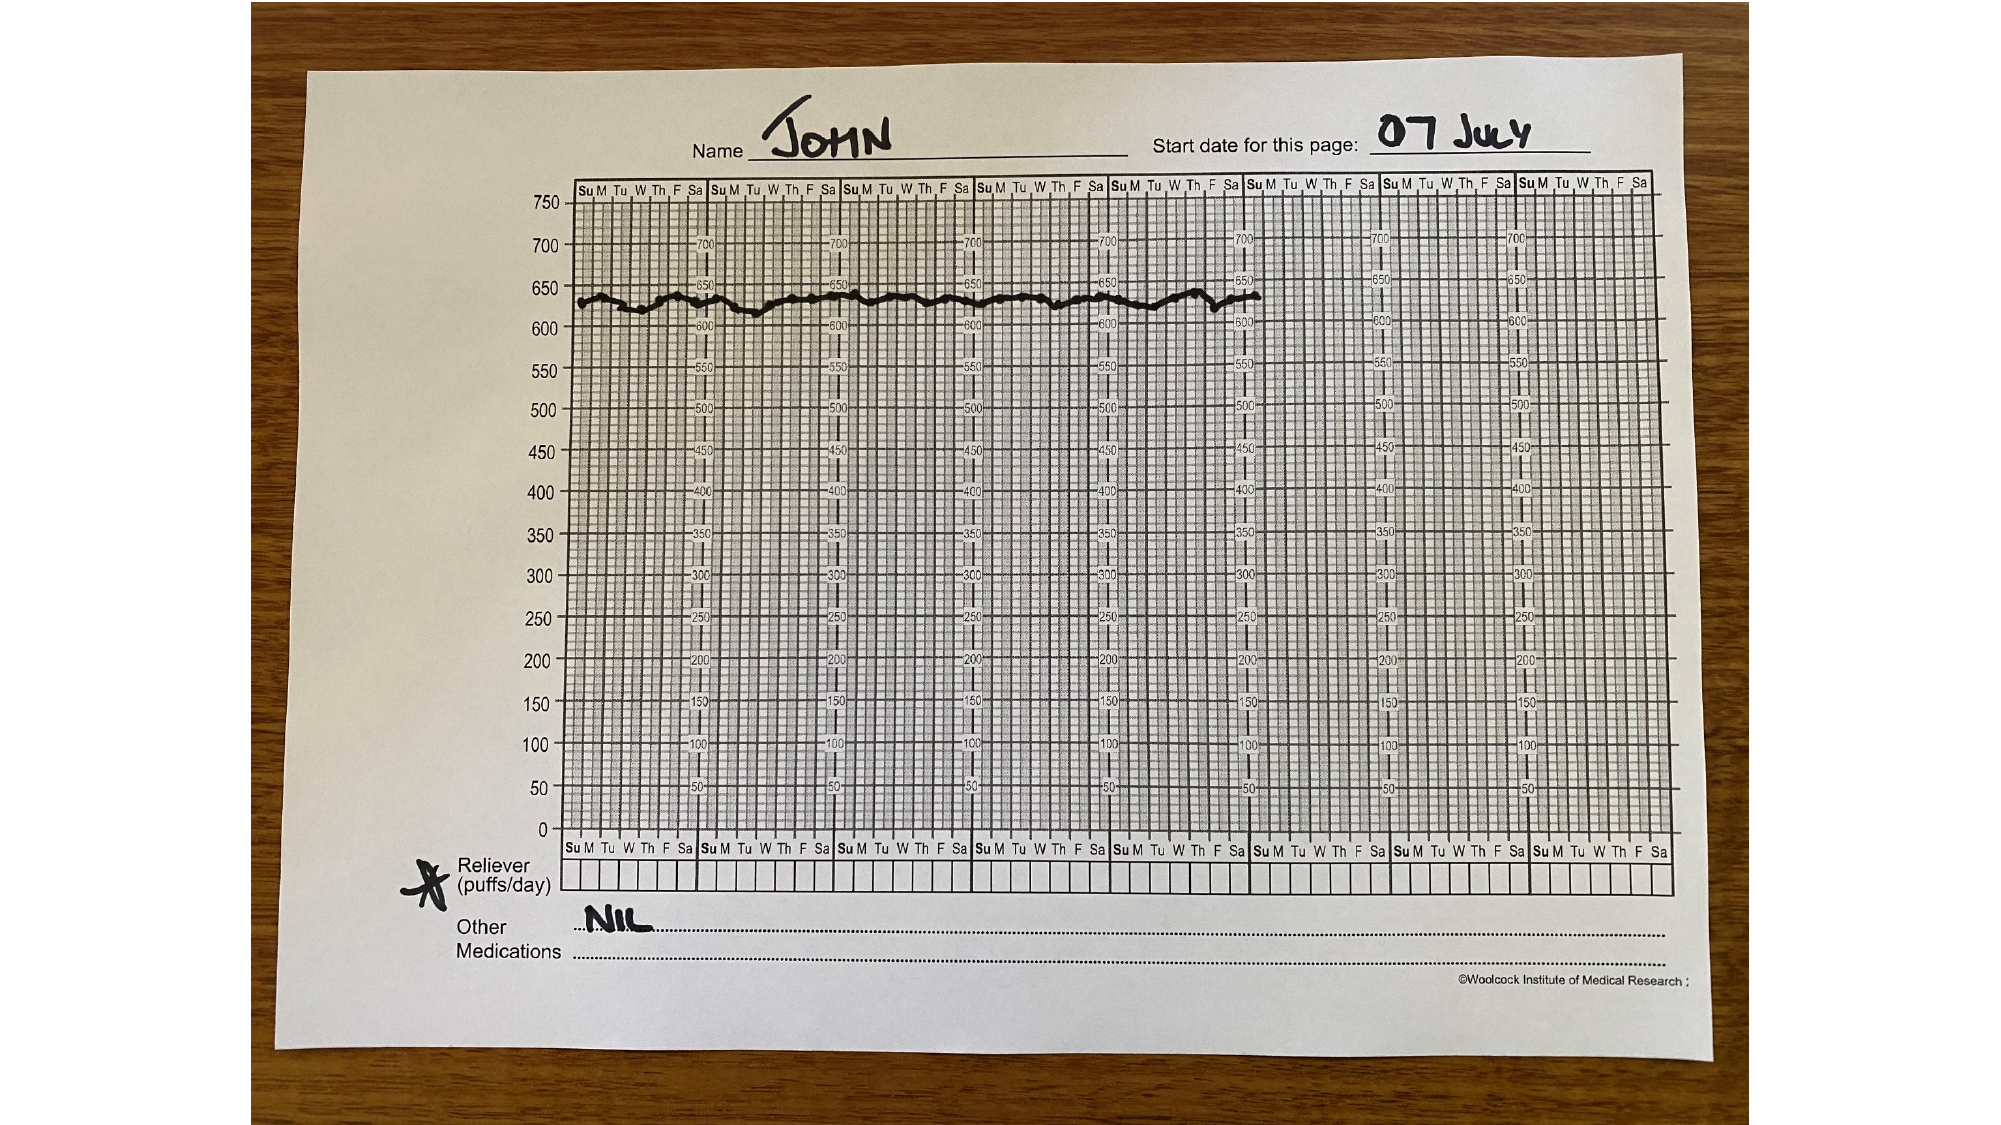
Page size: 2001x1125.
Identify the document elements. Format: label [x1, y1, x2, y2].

list [251, 2, 1749, 1125]
